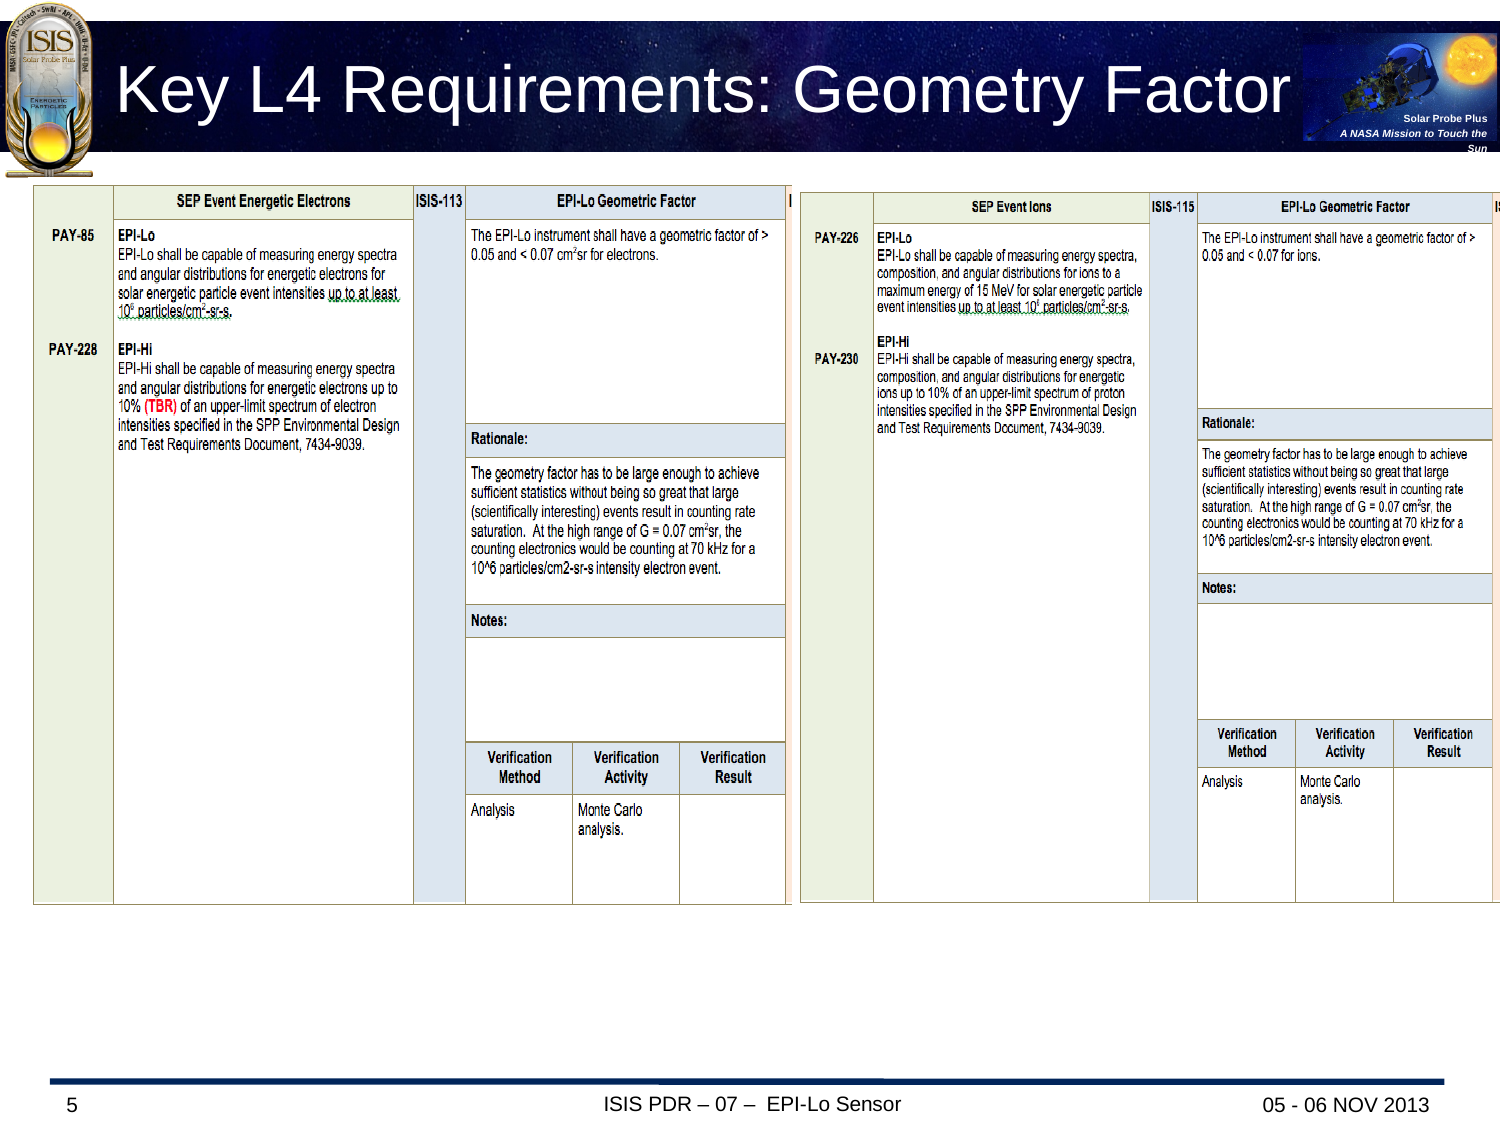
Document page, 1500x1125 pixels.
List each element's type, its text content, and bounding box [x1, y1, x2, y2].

title Key L4 Requirements: Geometry Factor [111, 30, 1297, 142]
picture [0, 0, 1500, 916]
picture [795, 185, 1500, 908]
